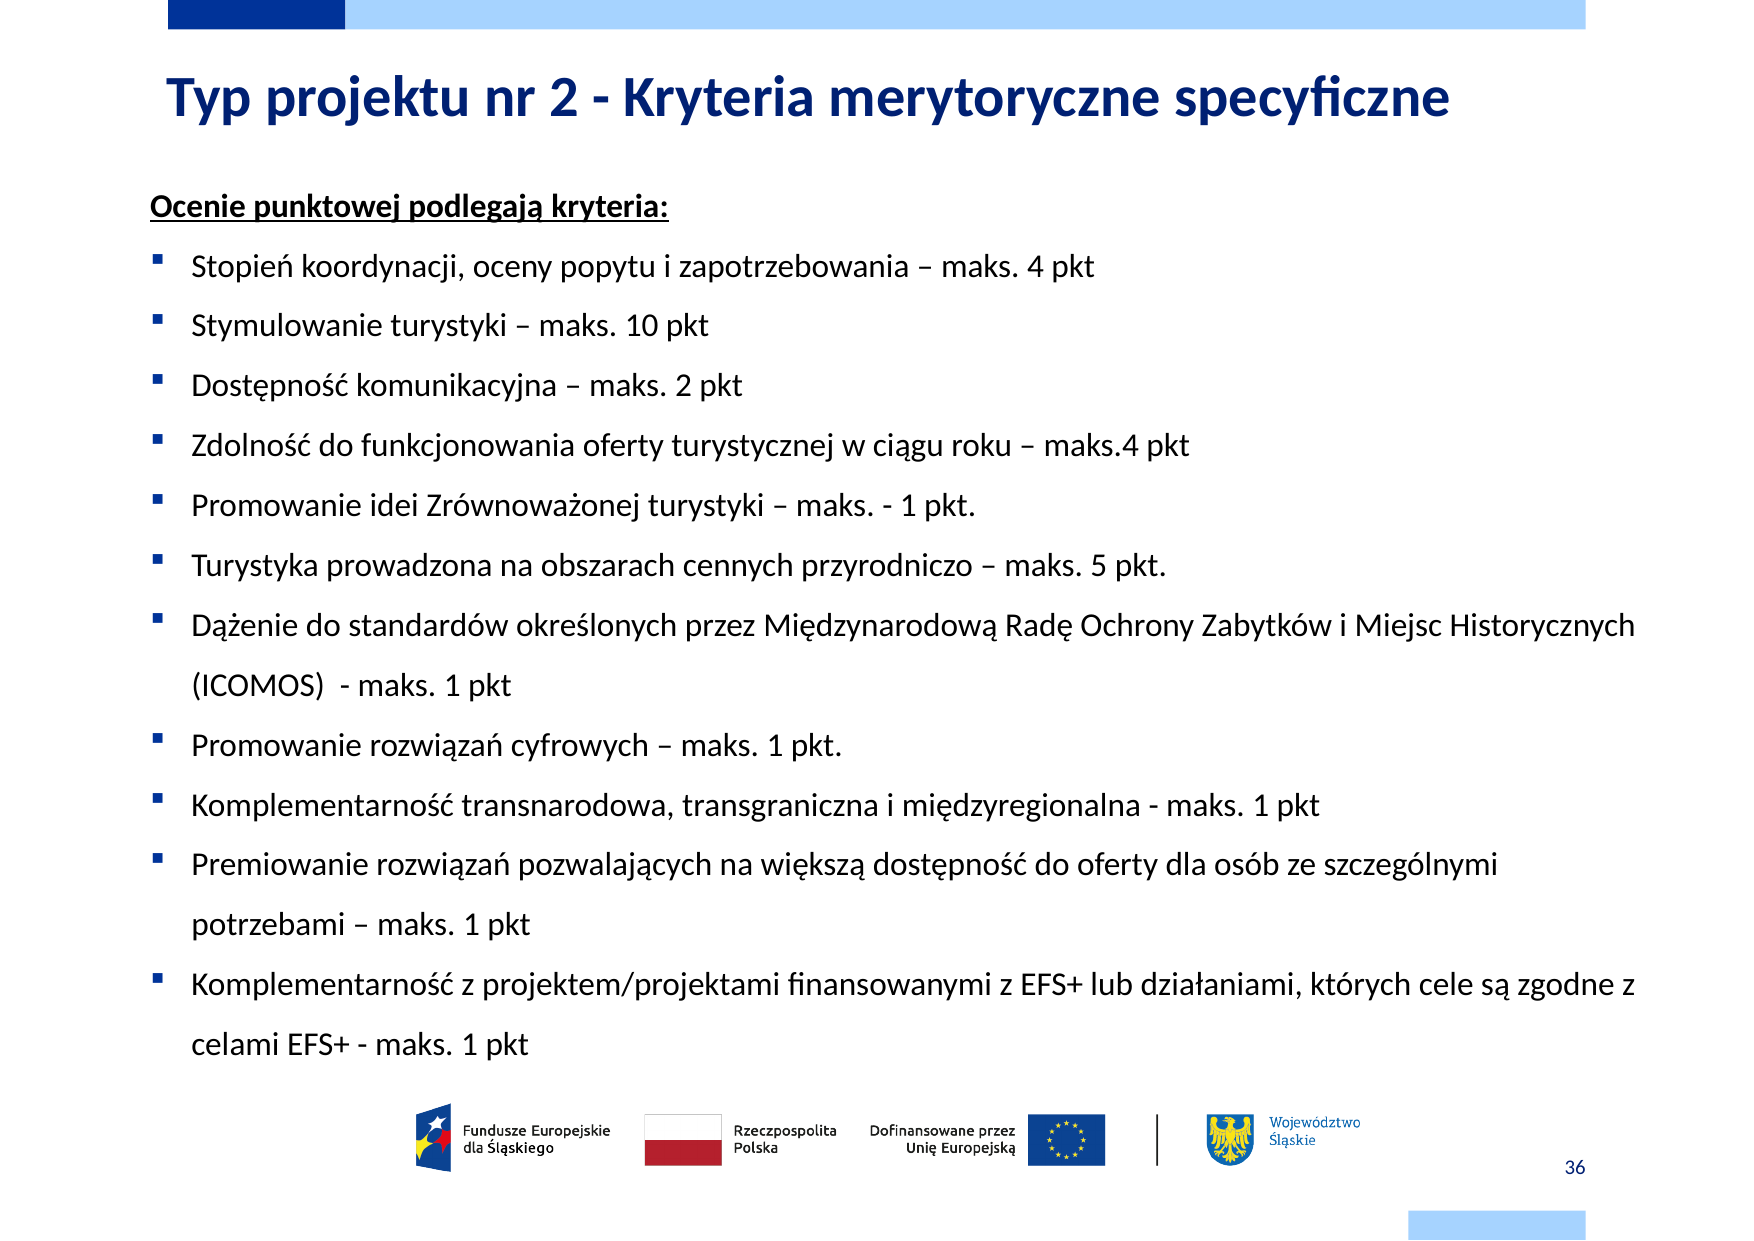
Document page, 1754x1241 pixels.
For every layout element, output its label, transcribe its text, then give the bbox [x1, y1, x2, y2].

title Typ projektu nr 2 - Kryteria merytoryczne specyficzne [166, 53, 1584, 136]
list Ocenie punktowej podlegają kryteria: Stopień koordynacji, oceny popytu i zapotrzebowania – maks. 4 pkt Stymulowanie turystyki – maks. 10 pkt Dostępność komunikacyjna – maks. 2 pkt Zdolność do funkcjonowania oferty turystycznej w ciągu roku – maks.4 pkt Promowanie idei Zrównoważonej turystyki – maks. - 1 pkt. Turystyka prowadzona na obszarach cennych przyrodniczo – maks. 5 pkt. Dążenie do standardów określonych przez Międzynarodową Radę Ochrony Zabytków i Miejsc Historycznych (ICOMOS) - maks. 1 pkt Promowanie rozwiązań cyfrowych – maks. 1 pkt. Komplementarność transnarodowa, transgraniczna i międzyregionalna - maks. 1 pkt Premiowanie rozwiązań pozwalających na większą dostępność do oferty dla osób ze szczególnymi potrzebami – maks. 1 pkt Komplementarność z projektem/projektami finansowanymi z EFS+ lub działaniami, których cele są zgodne z celami EFS+ - maks. 1 pkt [150, 163, 1654, 1103]
picture [416, 1103, 1360, 1172]
slide_number 36 [1408, 1151, 1586, 1182]
